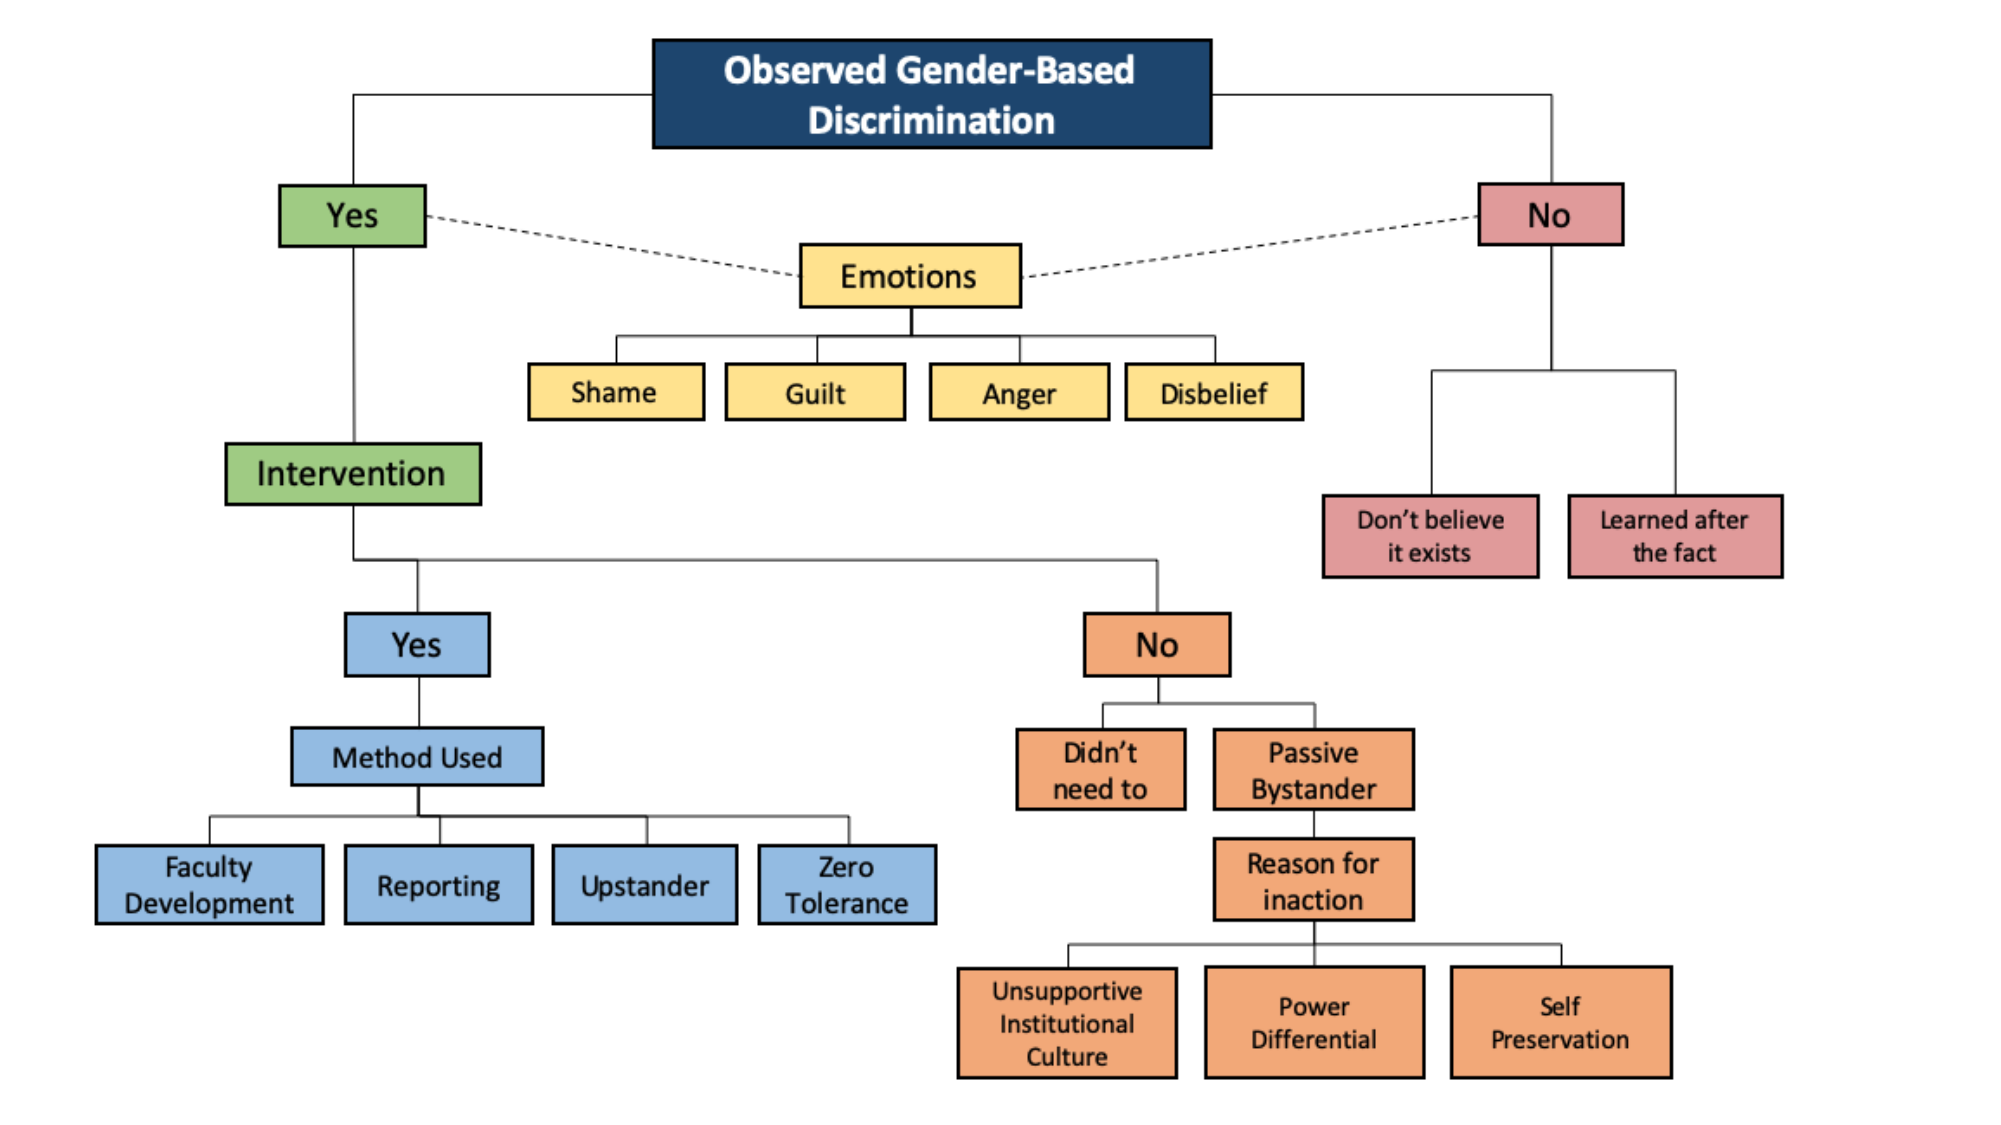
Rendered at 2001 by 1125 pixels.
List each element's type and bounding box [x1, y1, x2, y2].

list [49, 0, 1838, 1092]
